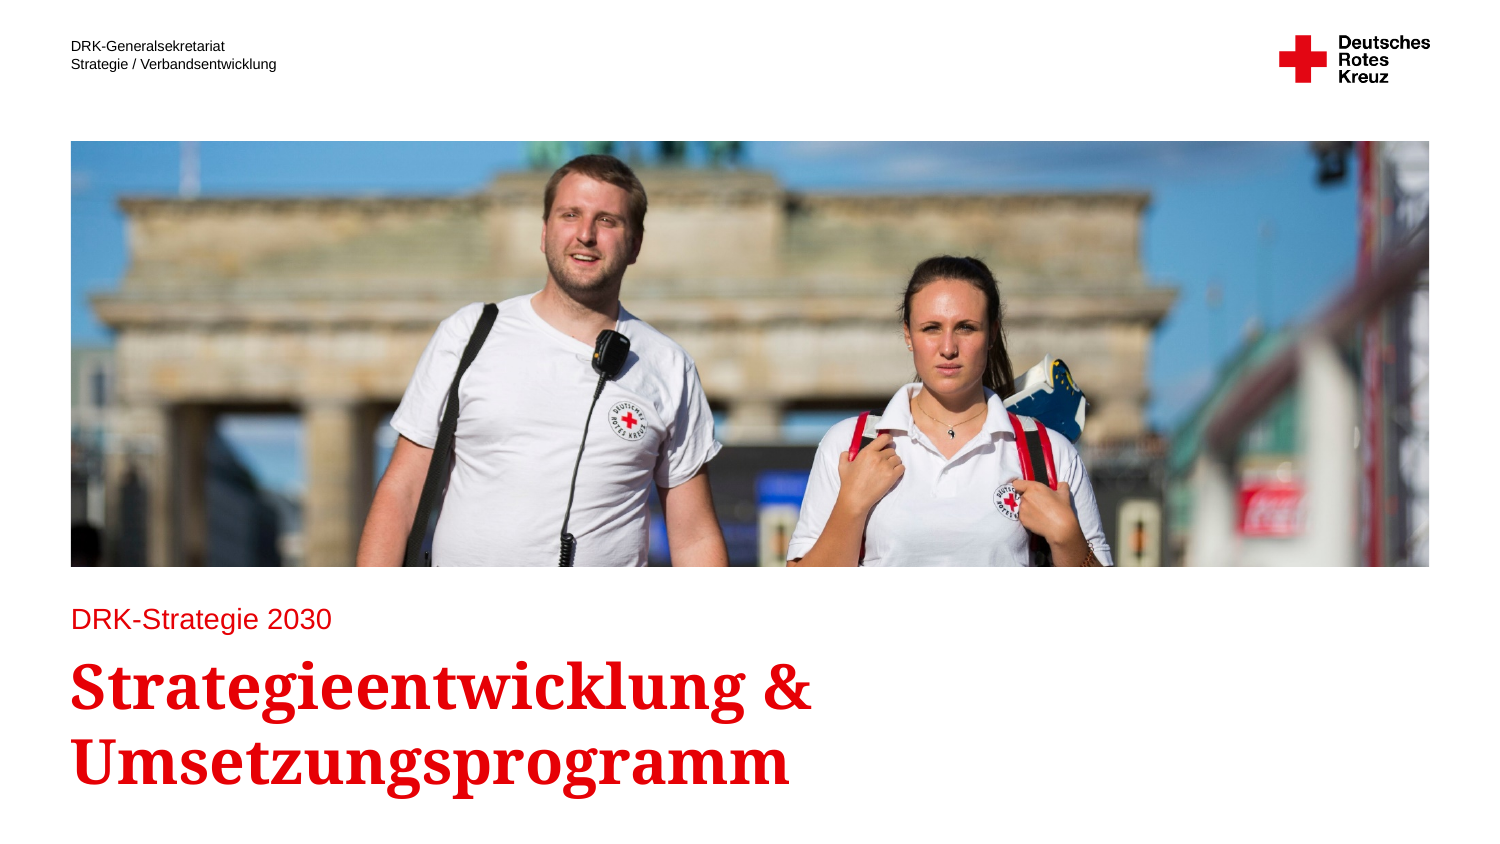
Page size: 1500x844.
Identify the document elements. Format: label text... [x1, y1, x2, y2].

picture [1279, 35, 1430, 83]
subtitle DRK-Strategie 2030 [70, 602, 1196, 642]
title Strategieentwicklung & Umsetzungsprogramm [70, 646, 1196, 808]
picture [70, 141, 1430, 567]
